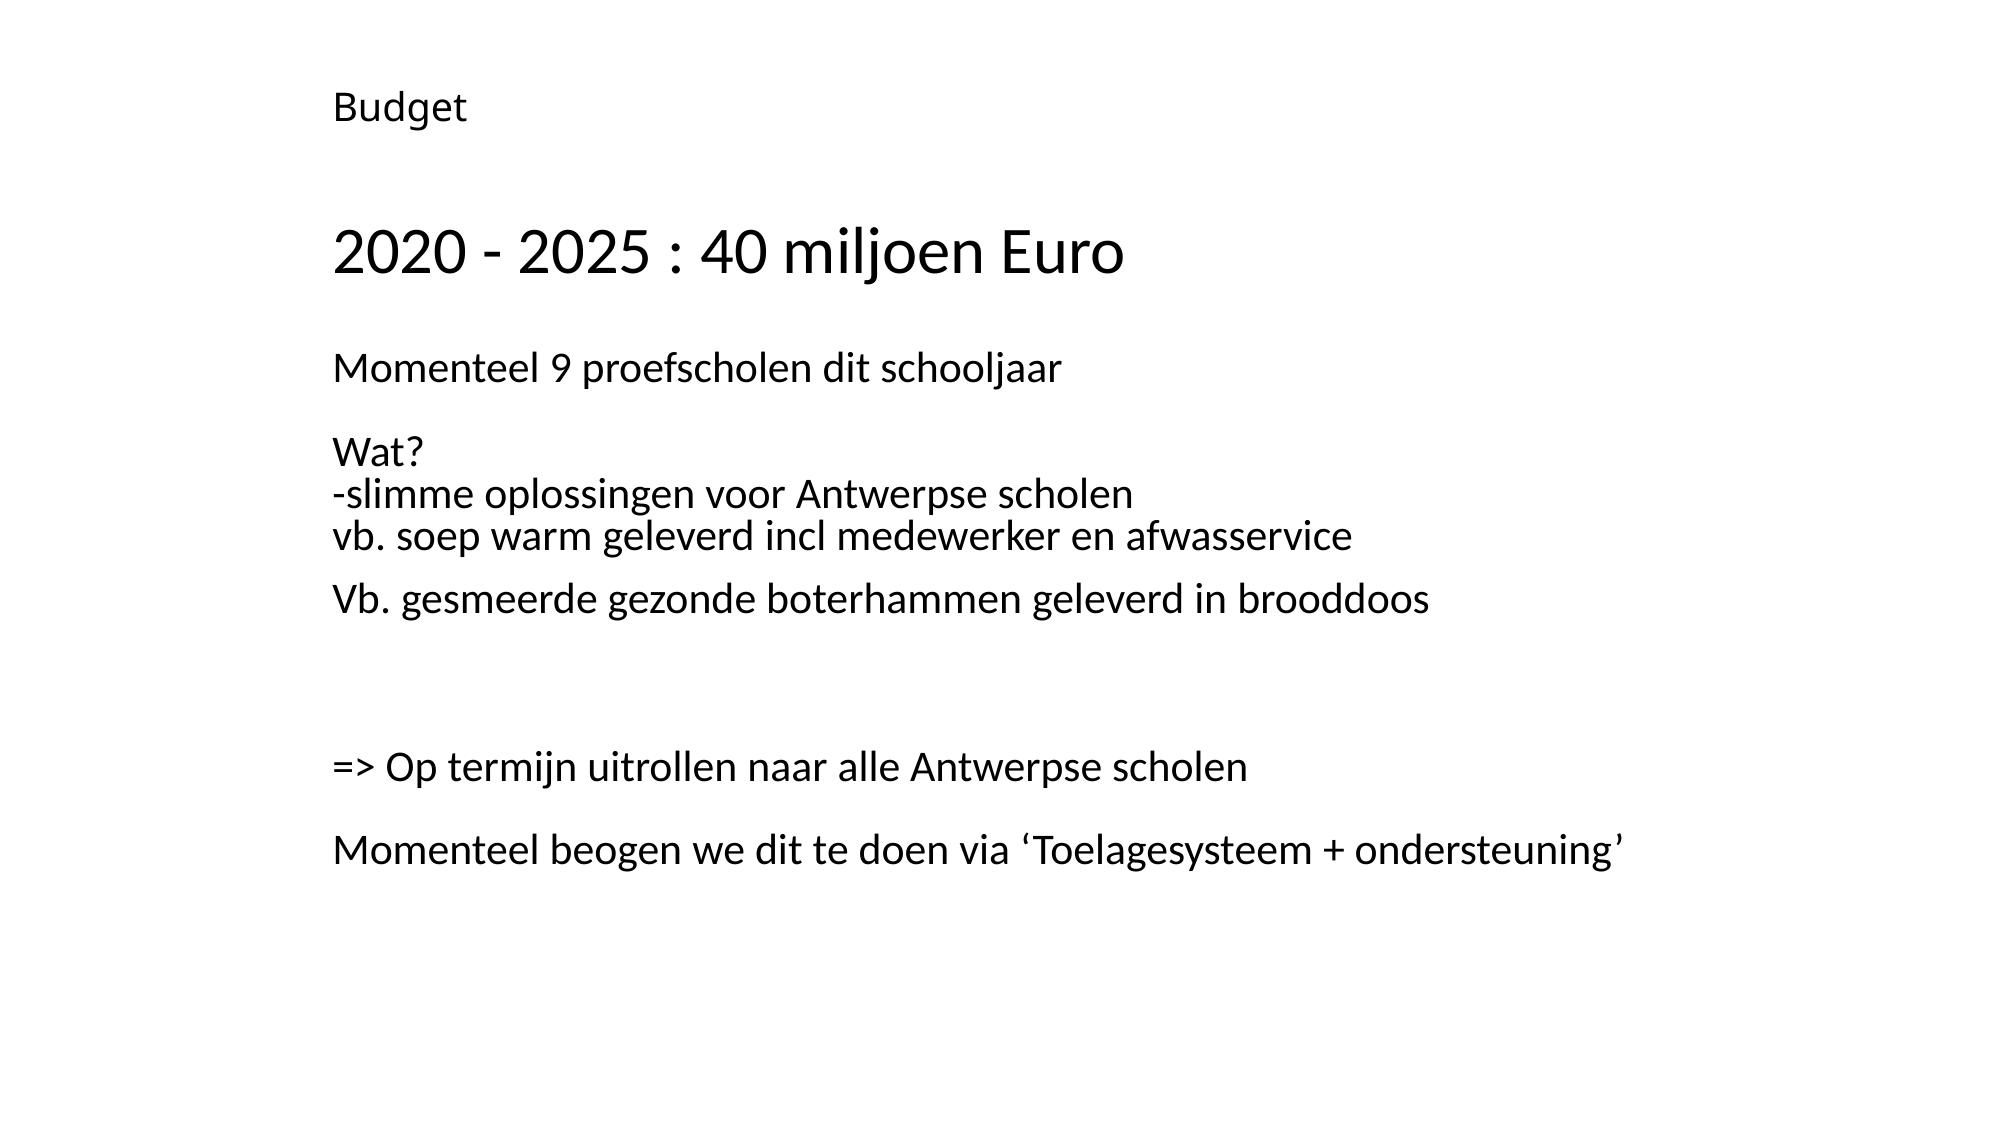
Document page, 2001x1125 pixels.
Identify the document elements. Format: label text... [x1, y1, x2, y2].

list 2020 - 2025 : 40 miljoen Euro Momenteel 9 proefscholen dit schooljaar Wat? -slimme oplossingen voor Antwerpse scholen vb. soep warm geleverd incl medewerker en afwasservice Vb. gesmeerde gezonde boterhammen geleverd in brooddoos => Op termijn uitrollen naar alle Antwerpse scholen Momenteel beogen we dit te doen via ‘Toelagesysteem + ondersteuning’ [332, 222, 1770, 937]
title Budget [332, 87, 1770, 222]
